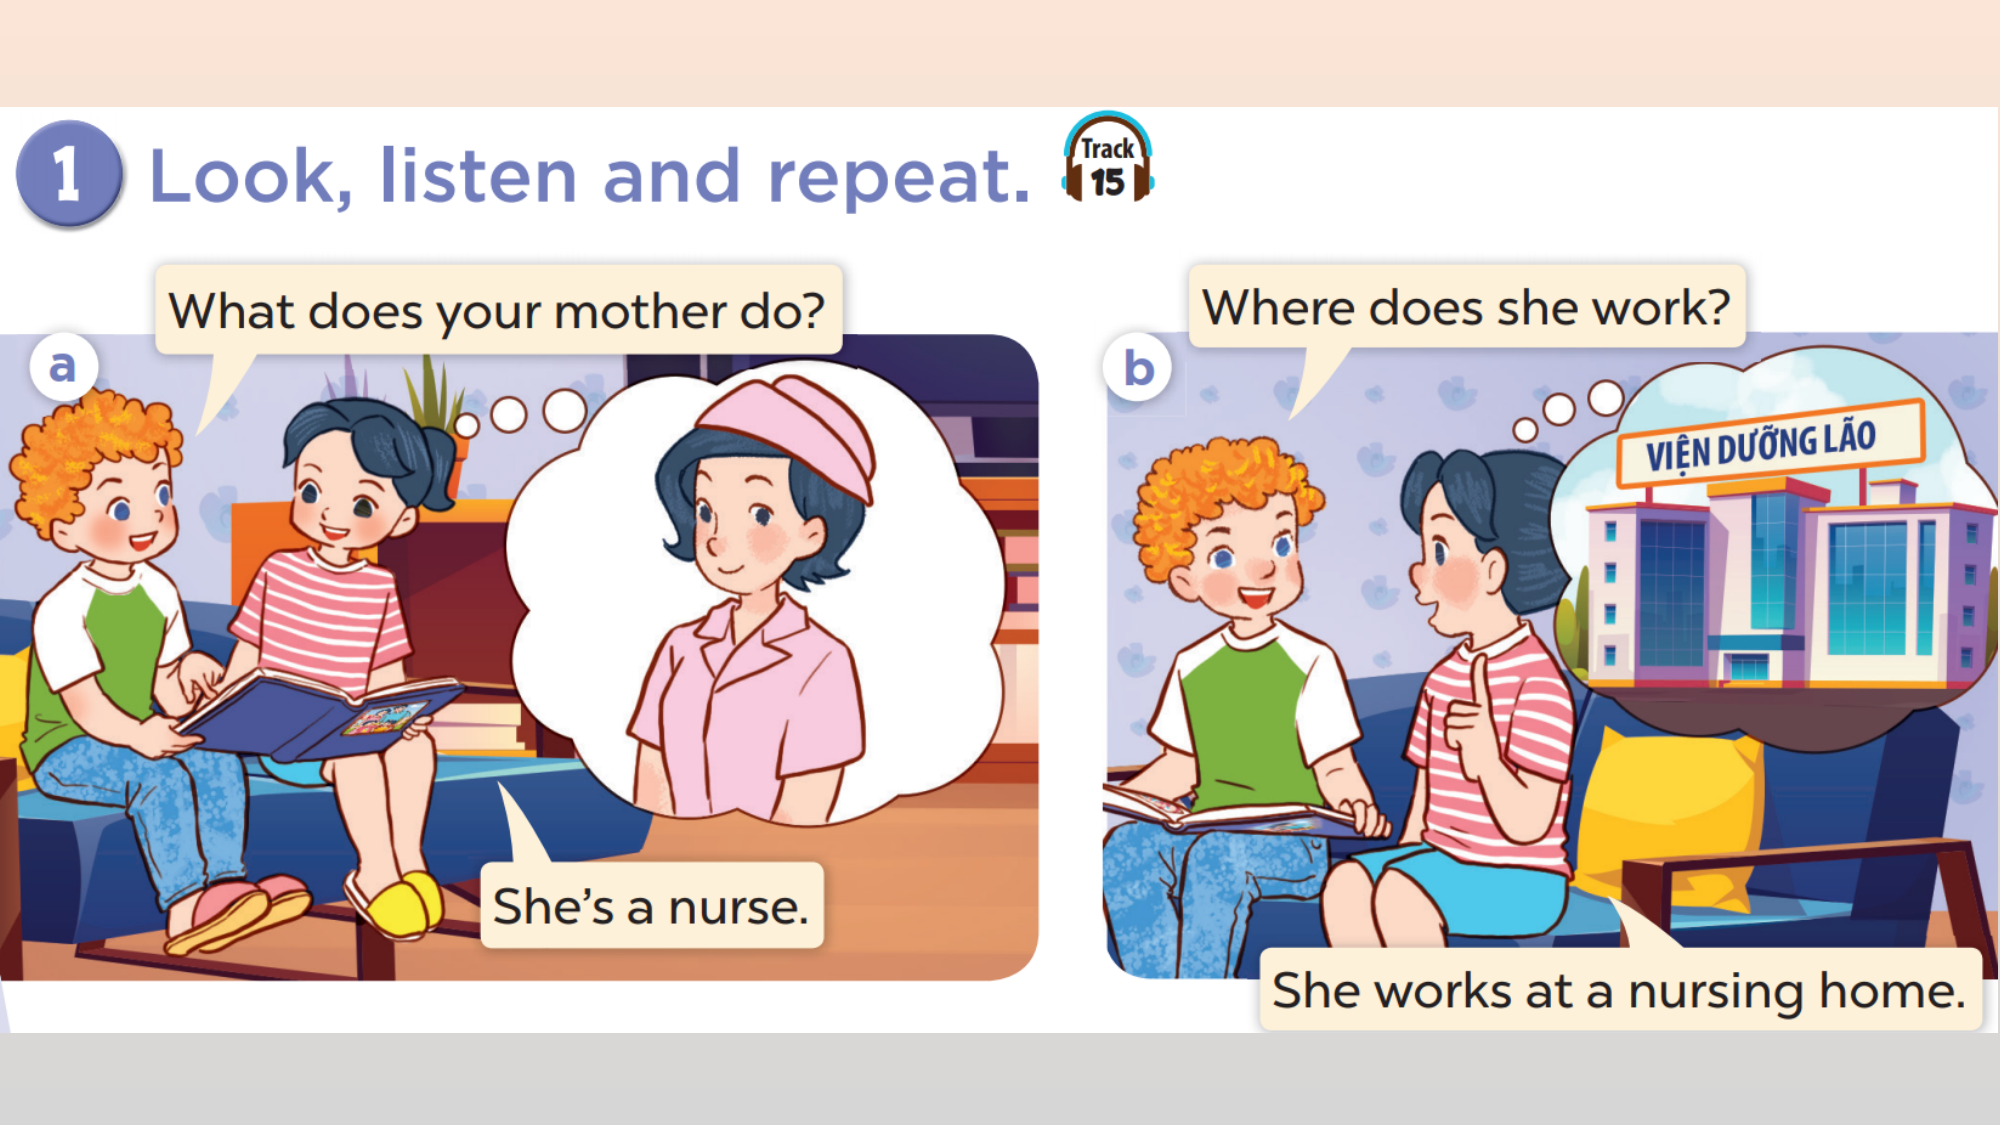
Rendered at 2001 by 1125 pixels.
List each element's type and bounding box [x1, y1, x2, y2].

picture [0, 107, 1998, 1033]
